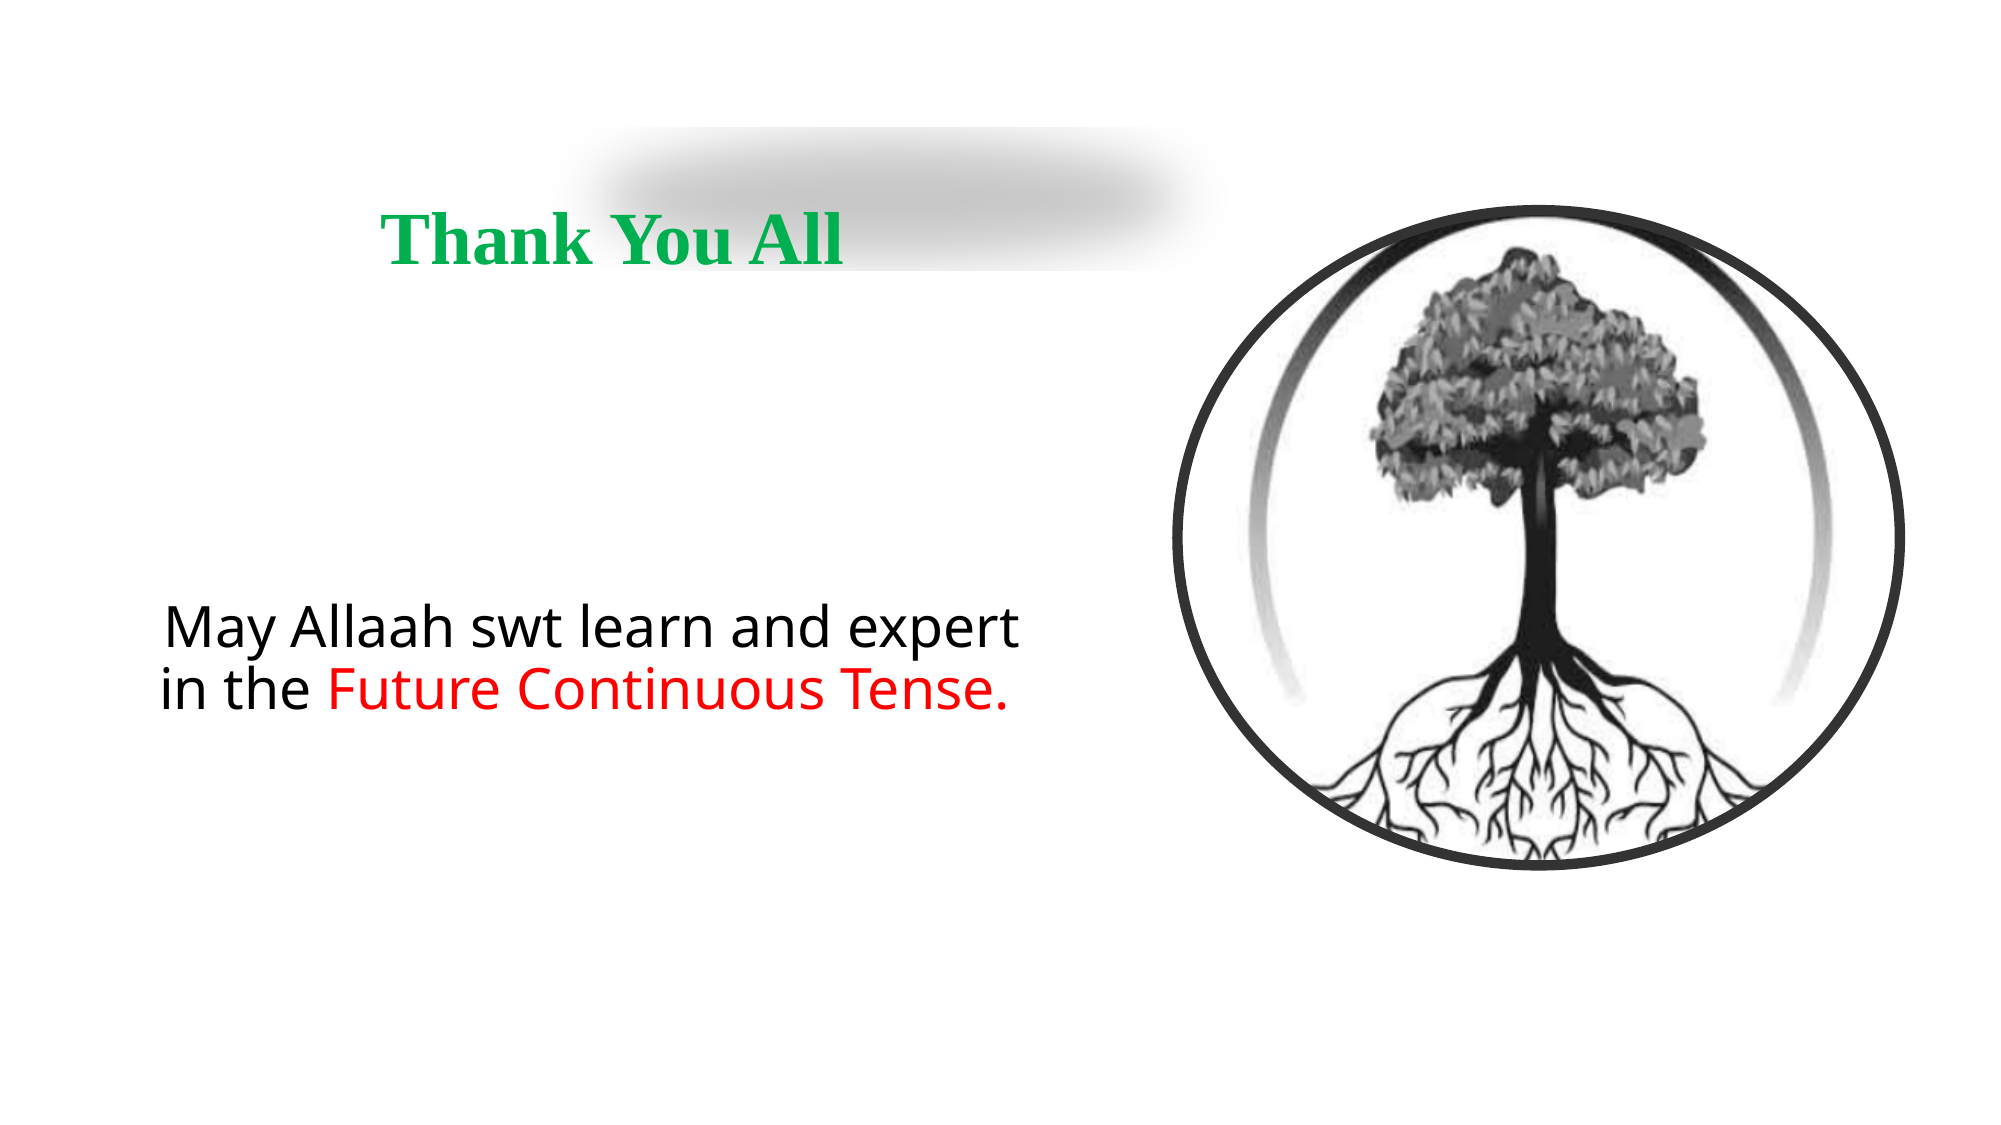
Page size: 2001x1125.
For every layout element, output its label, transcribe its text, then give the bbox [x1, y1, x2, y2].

picture [1177, 210, 1900, 866]
text_box Thank You All [356, 210, 869, 288]
list May Allaah swt learn and expert in the Future Continuous Tense. [134, 579, 1050, 754]
